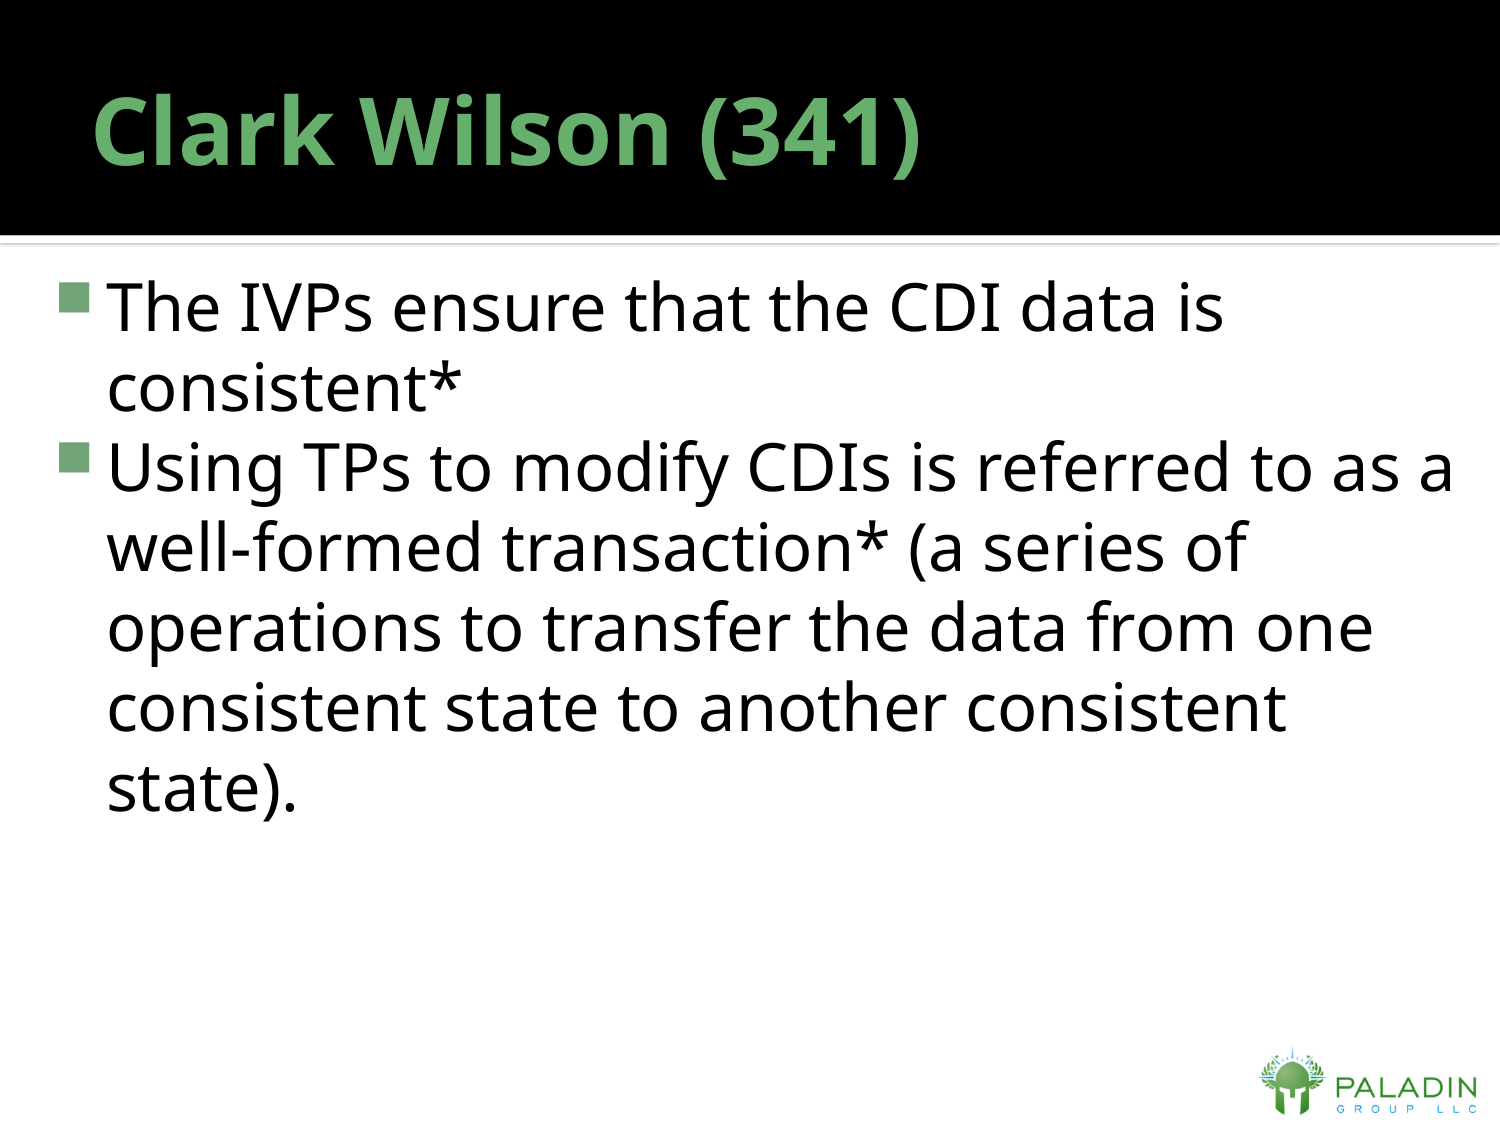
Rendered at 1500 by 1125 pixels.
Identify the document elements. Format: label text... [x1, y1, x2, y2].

list The IVPs ensure that the CDI data is consistent* Using TPs to modify CDIs is referred to as a well-formed transaction* (a series of operations to transfer the data from one consistent state to another consistent state). [24, 249, 1475, 1100]
title Clark Wilson (341) [75, 25, 1425, 231]
picture [1250, 1040, 1487, 1125]
